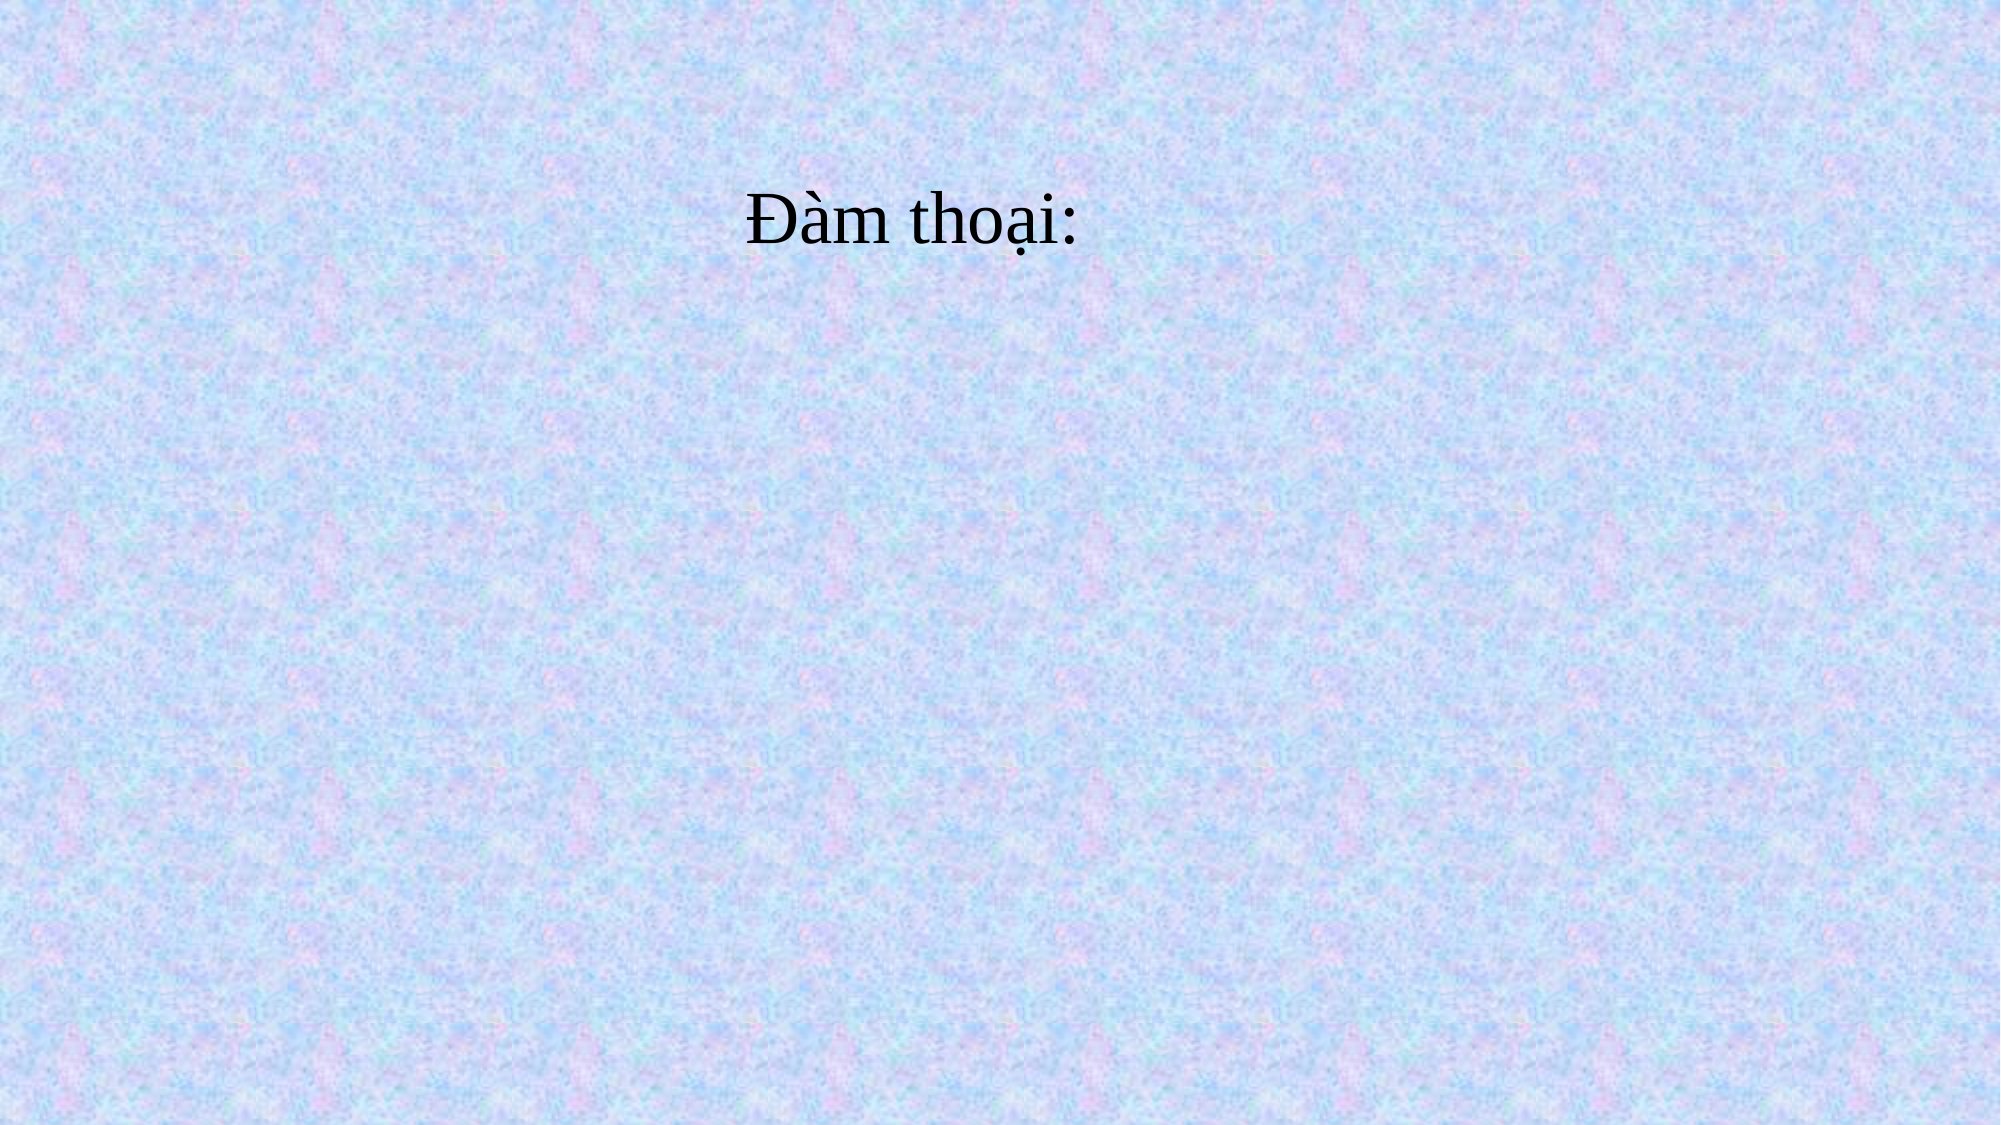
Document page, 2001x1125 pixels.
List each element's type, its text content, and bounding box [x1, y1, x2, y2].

text_box Đàm thoại: [474, 138, 1352, 268]
picture [0, 0, 2001, 1125]
